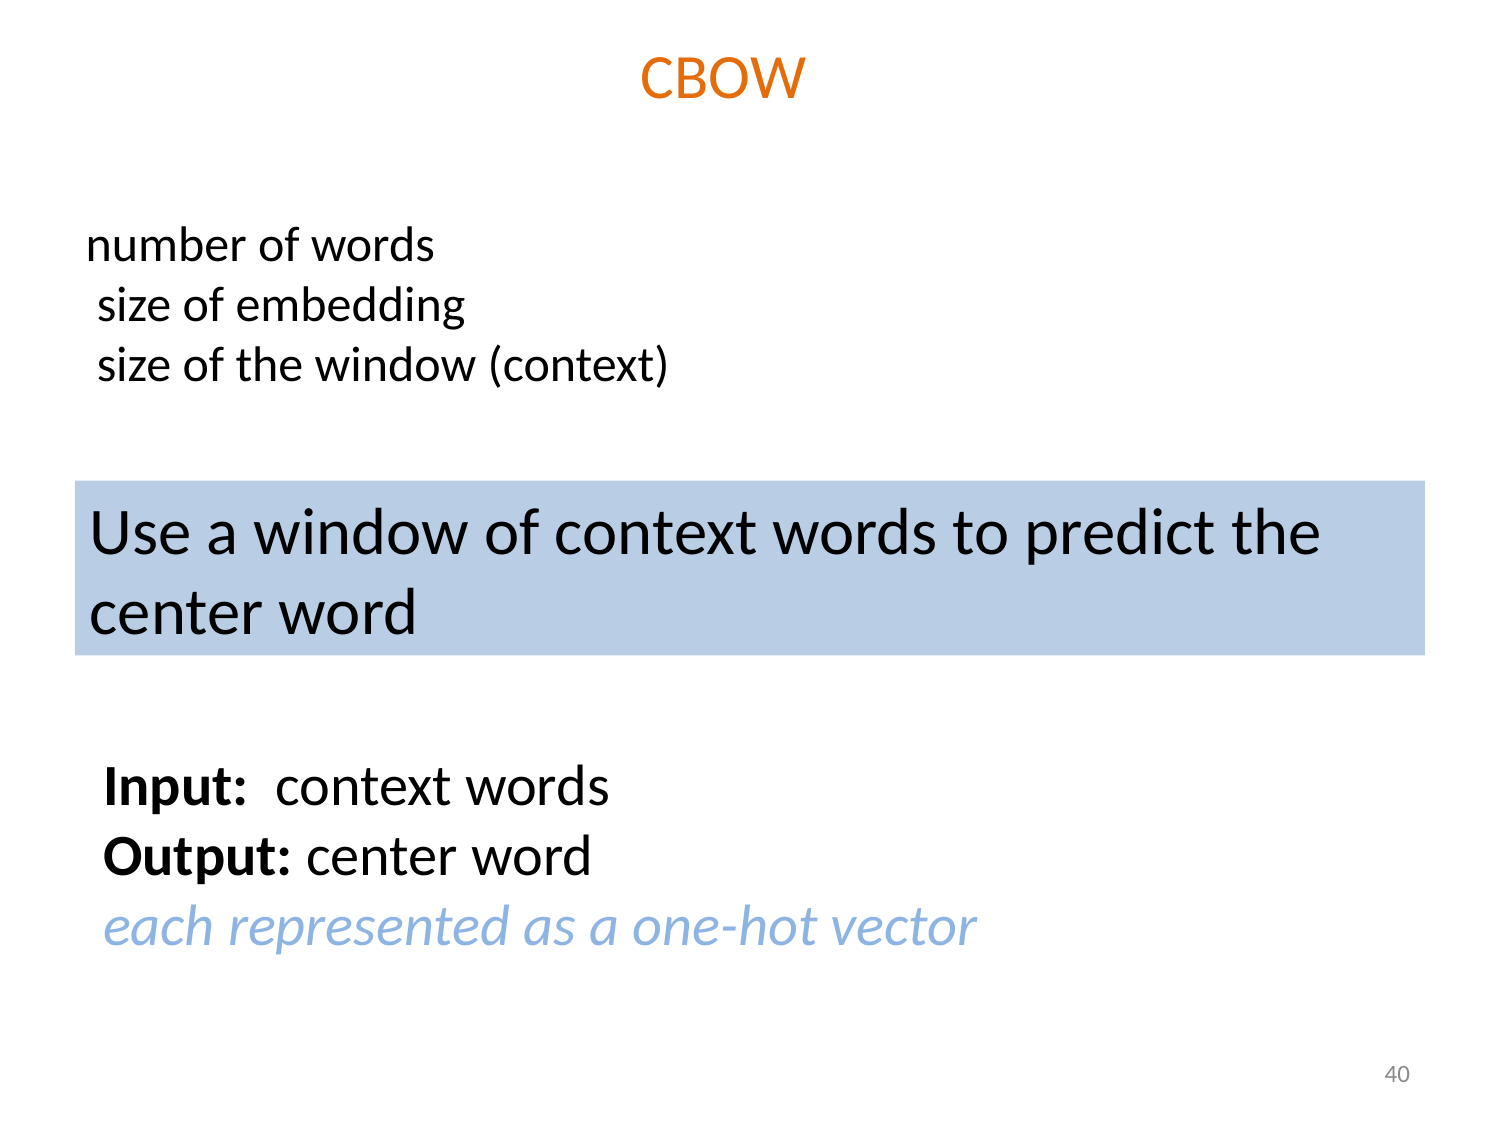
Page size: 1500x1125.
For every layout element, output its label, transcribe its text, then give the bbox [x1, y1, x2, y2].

text_box Use a window of context words to predict the center word [74, 480, 1425, 656]
title CBOW [48, 27, 1399, 119]
slide_number 40 [1074, 1042, 1425, 1103]
